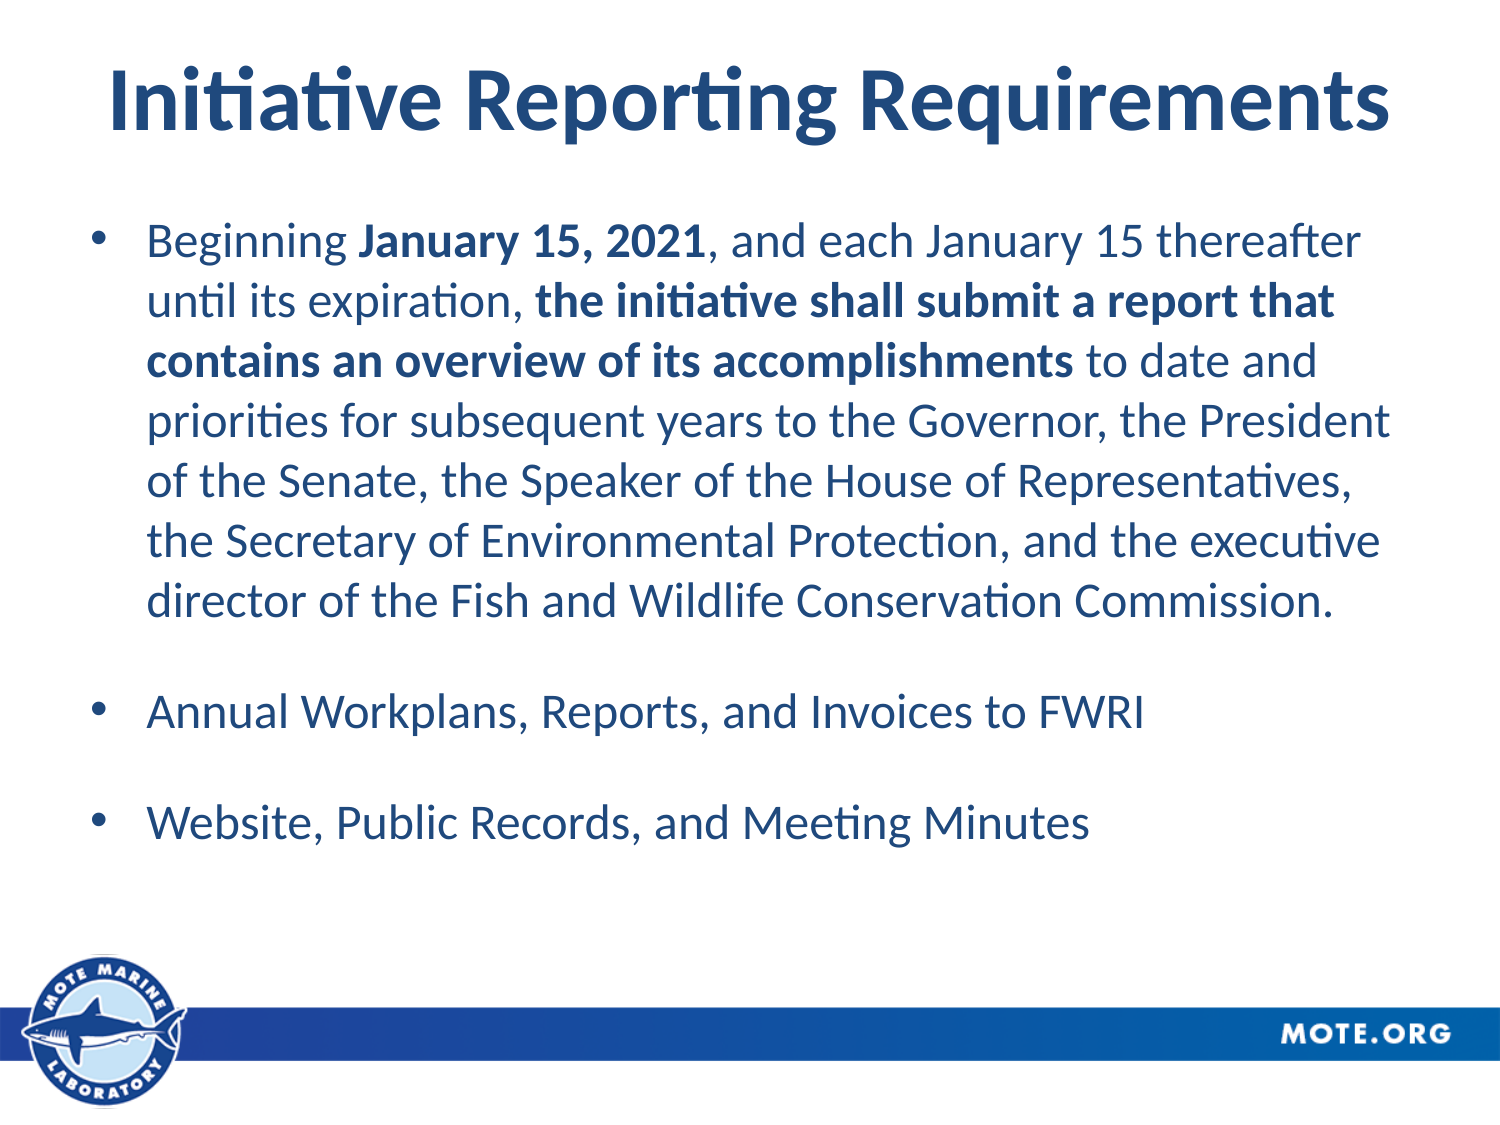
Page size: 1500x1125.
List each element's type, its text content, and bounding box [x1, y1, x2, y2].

picture [0, 925, 1500, 1125]
list Beginning January 15, 2021, and each January 15 thereafter until its expiration, the initiative shall submit a report that contains an overview of its accomplishments to date and priorities for subsequent years to the Governor, the President of the Senate, the Speaker of the House of Representatives, the Secretary of Environmental Protection, and the executive director of the Fish and Wildlife Conservation Commission. Annual Workplans, Reports, and Invoices to FWRI Website, Public Records, and Meeting Minutes [75, 200, 1425, 924]
title Initiative Reporting Requirements [75, 0, 1425, 188]
